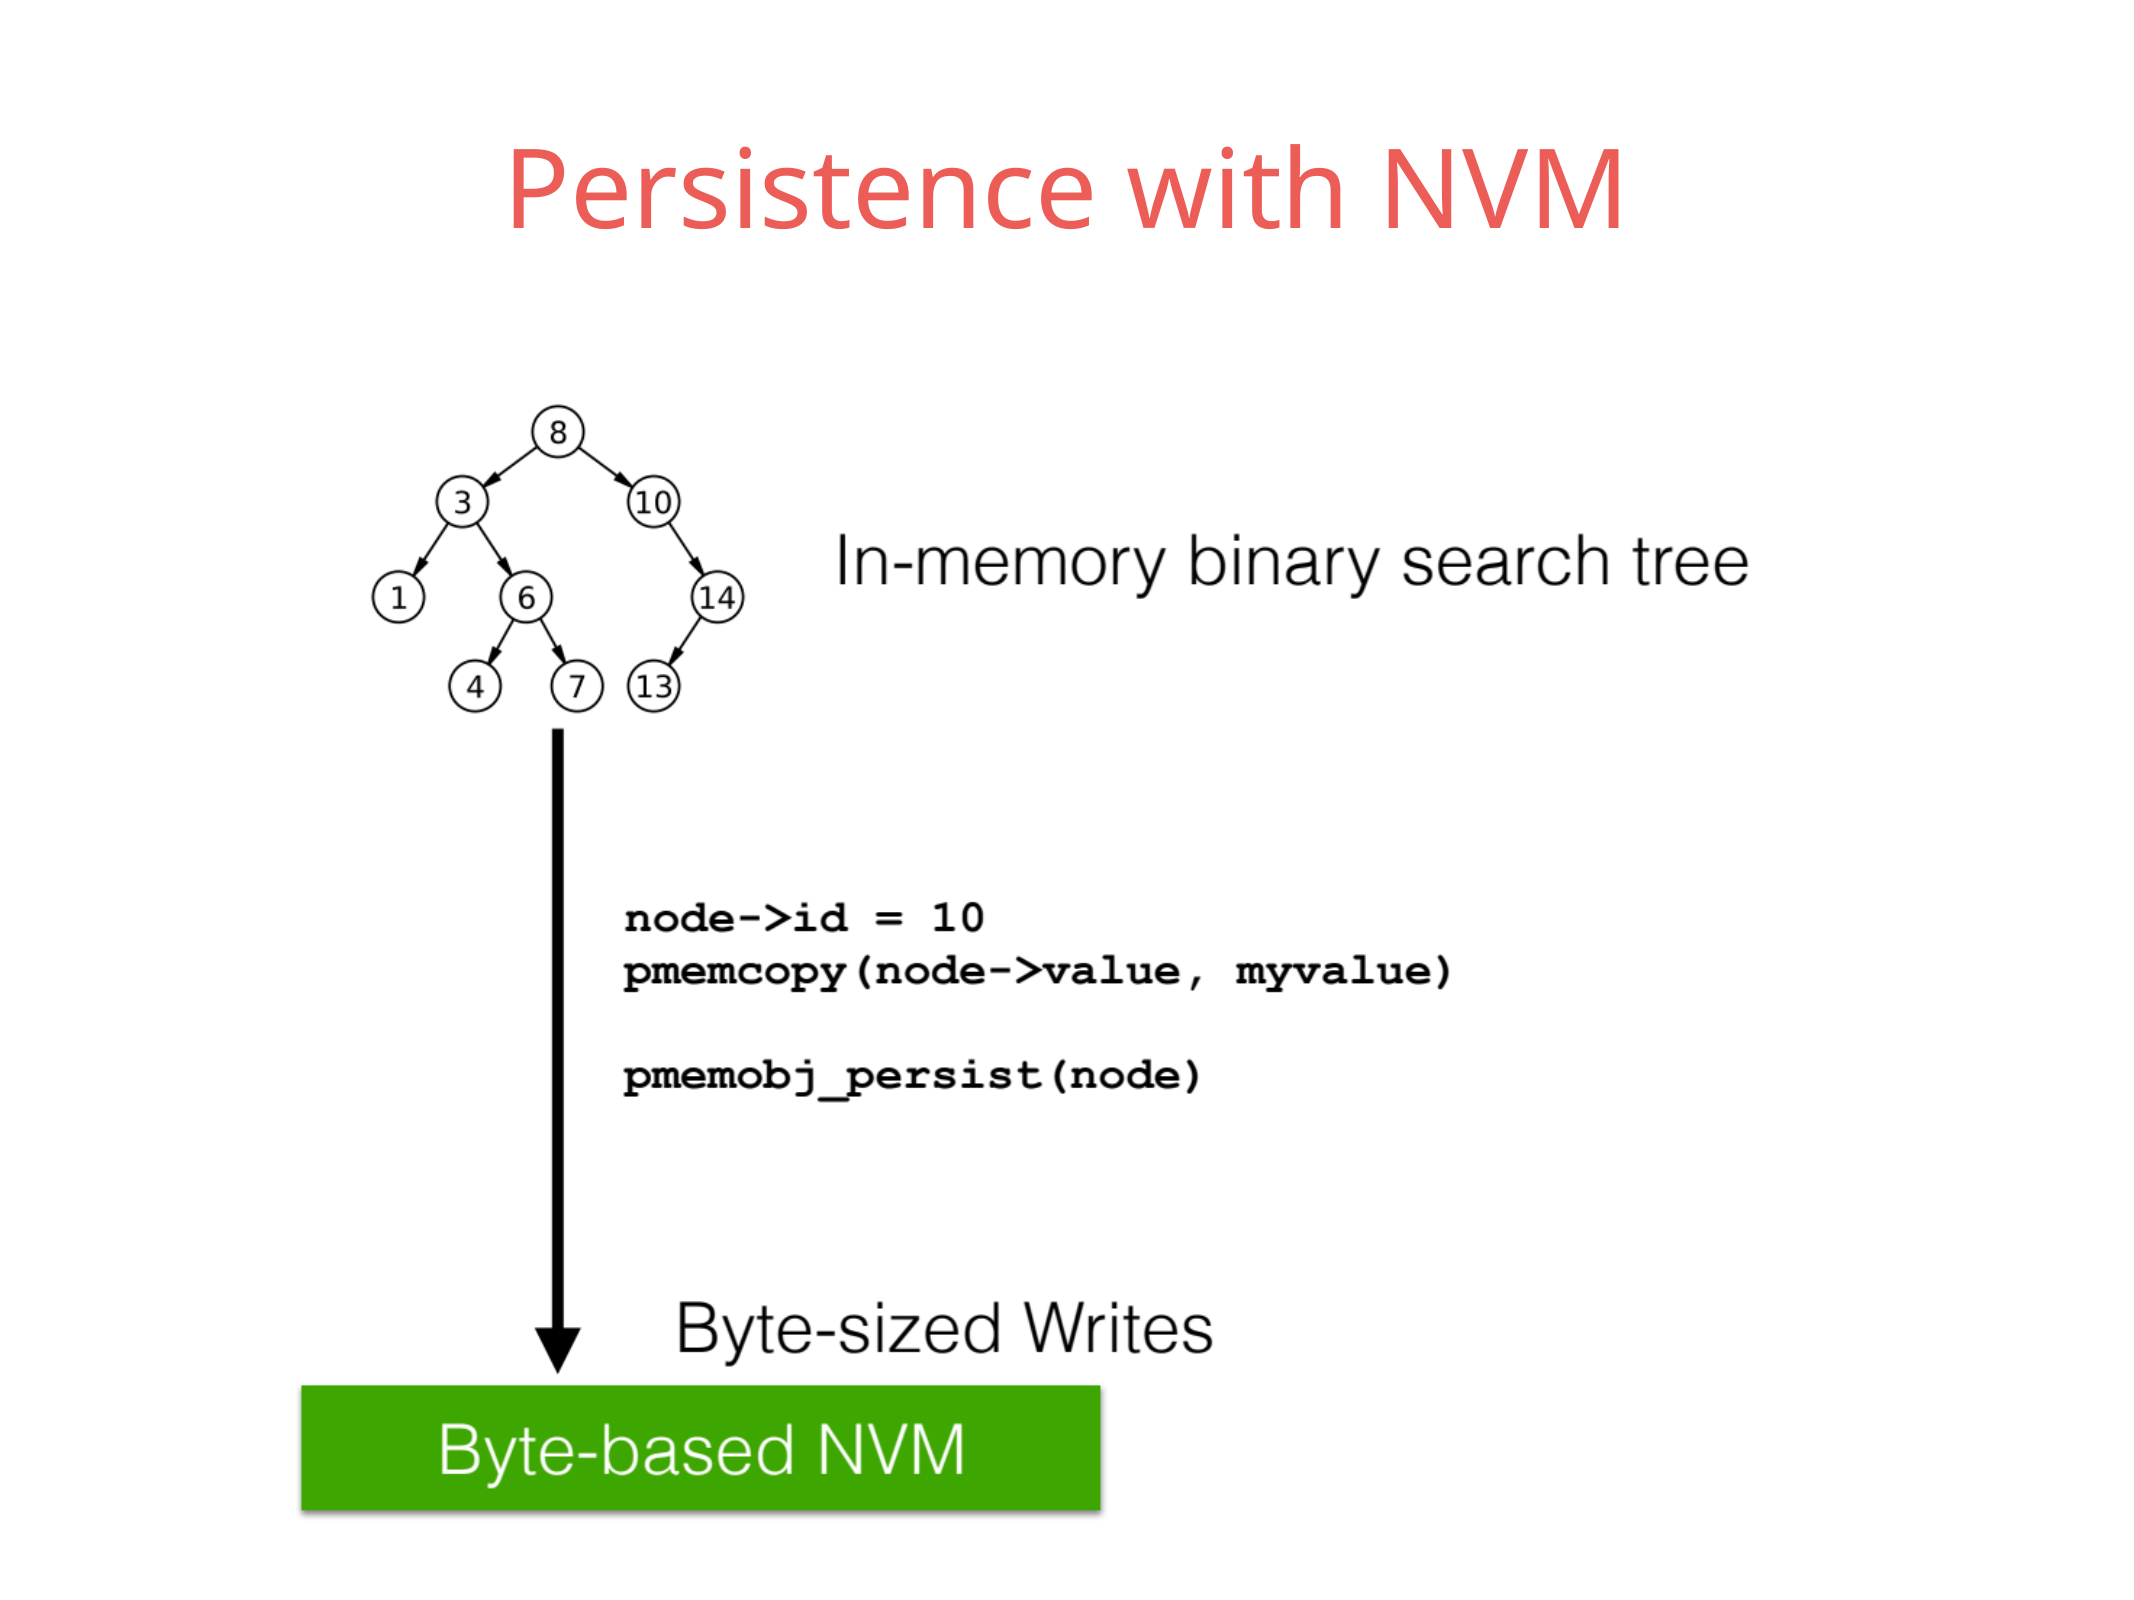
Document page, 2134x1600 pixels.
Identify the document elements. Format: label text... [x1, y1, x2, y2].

text_box Persistence with NVM [495, 109, 1639, 259]
picture [276, 374, 1857, 1536]
